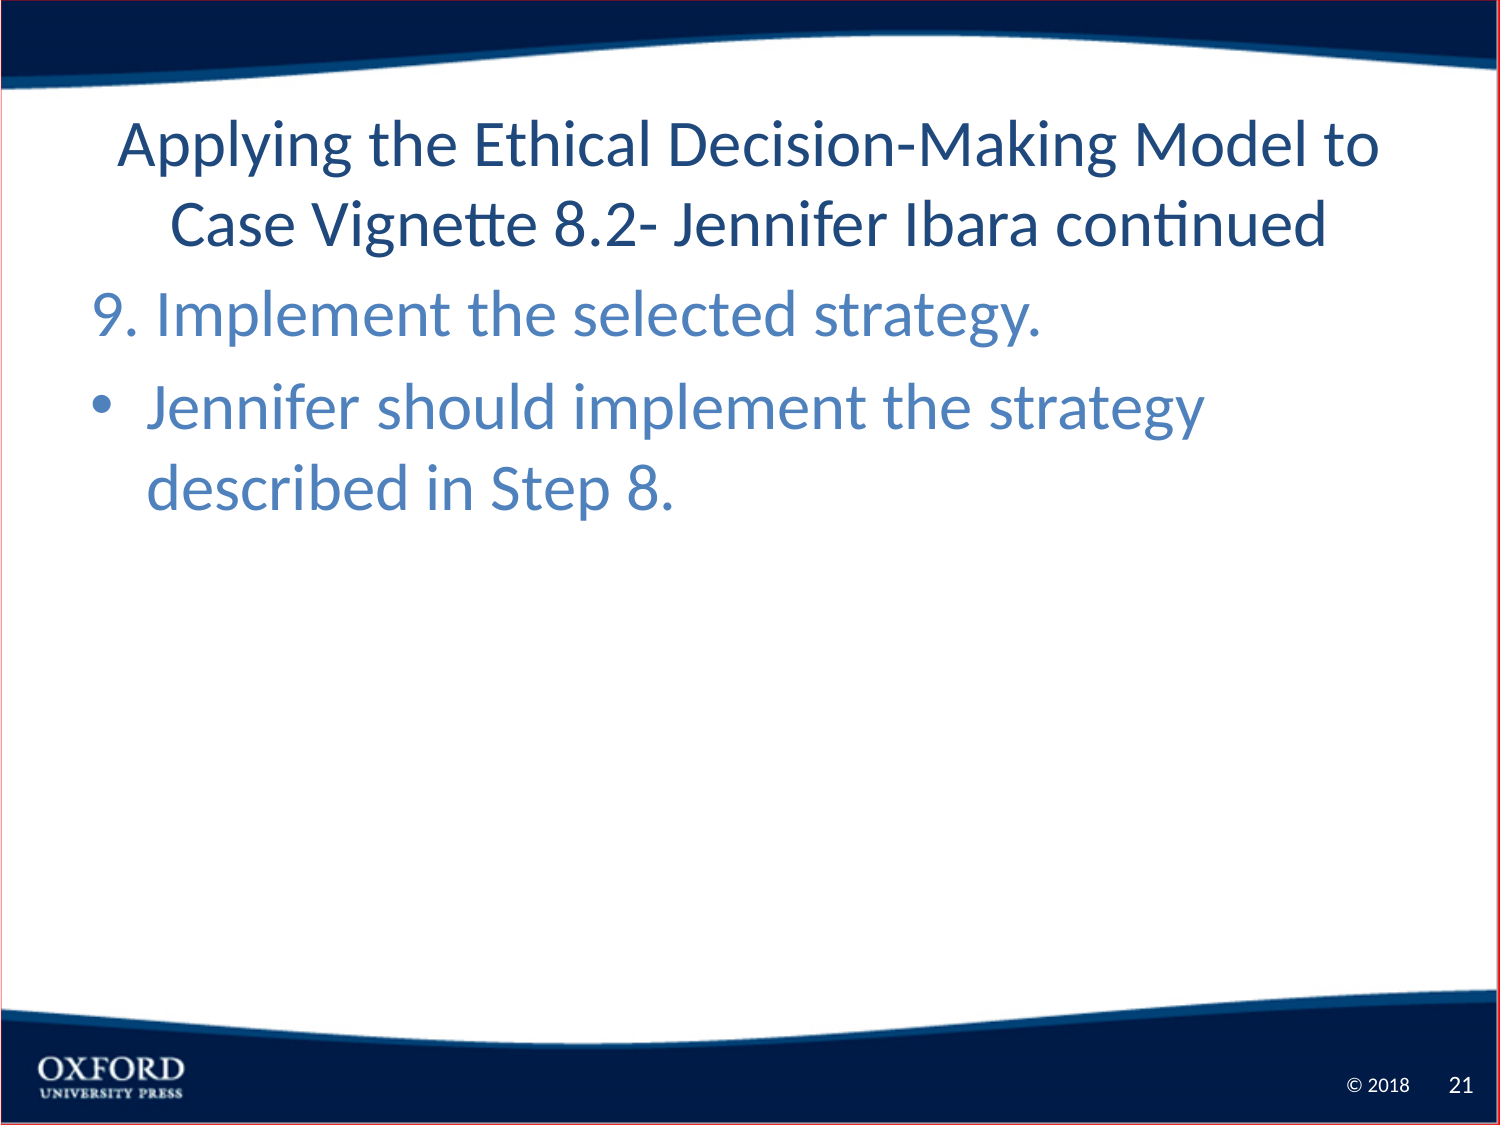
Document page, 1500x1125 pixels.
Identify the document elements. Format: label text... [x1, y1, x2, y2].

title Applying the Ethical Decision-Making Model to Case Vignette 8.2- Jennifer Ibara continued [75, 85, 1425, 262]
picture [0, 0, 1500, 1125]
list 9. Implement the selected strategy. Jennifer should implement the strategy described in Step 8. [75, 262, 1425, 1005]
